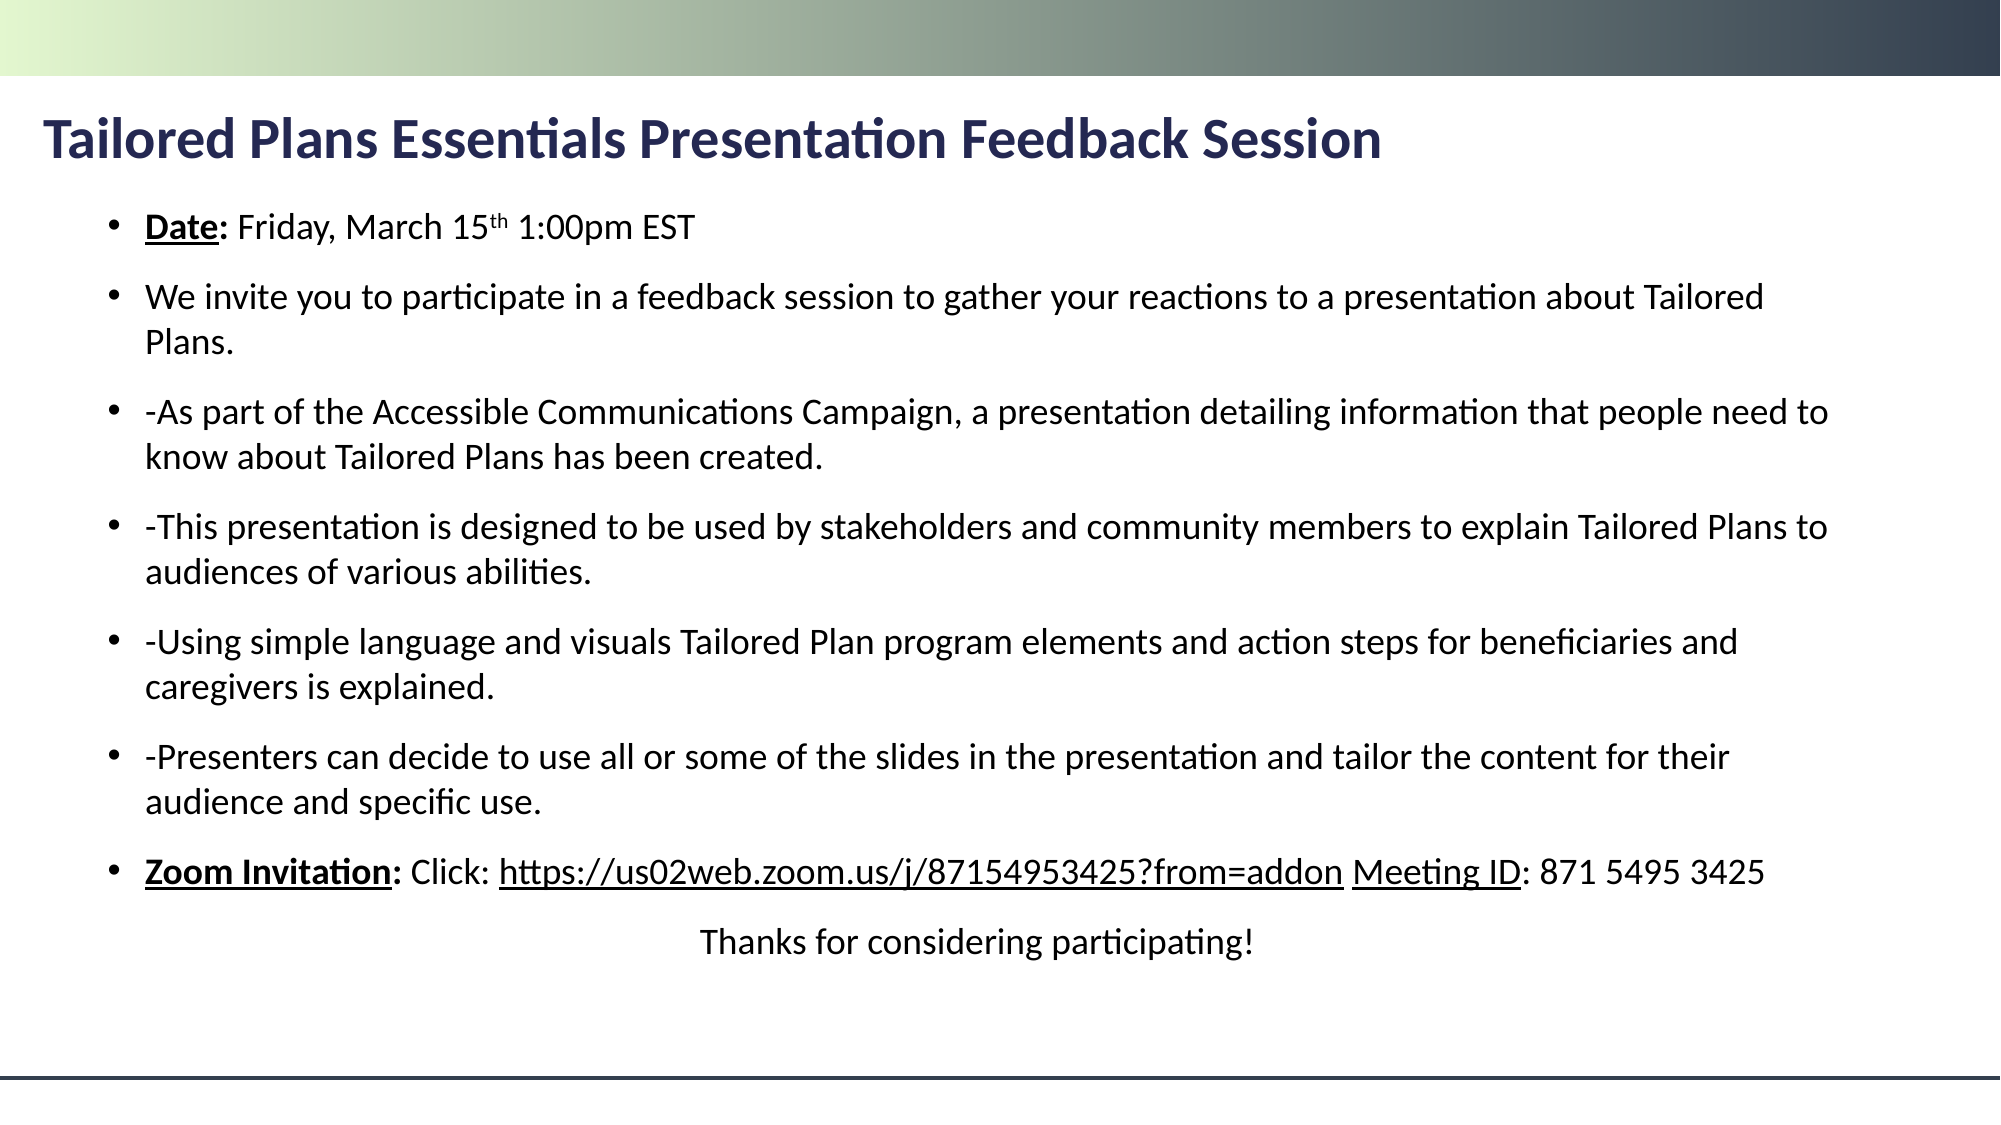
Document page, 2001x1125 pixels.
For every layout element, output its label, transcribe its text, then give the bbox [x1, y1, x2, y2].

title Tailored Plans Essentials Presentation Feedback Session [28, 100, 1744, 195]
list Date: Friday, March 15th 1:00pm EST We invite you to participate in a feedback session to gather your reactions to a presentation about Tailored Plans. -As part of the Accessible Communications Campaign, a presentation detailing information that people need to know about Tailored Plans has been created. -This presentation is designed to be used by stakeholders and community members to explain Tailored Plans to audiences of various abilities. -Using simple language and visuals Tailored Plan program elements and action steps for beneficiaries and caregivers is explained. -Presenters can decide to use all or some of the slides in the presentation and tailor the content for their audience and specific use. Zoom Invitation: Click: https://us02web.zoom.us/j/87154953425?from=addon Meeting ID: 871 5495 3425 Thanks for considering participating! [92, 194, 1863, 1025]
